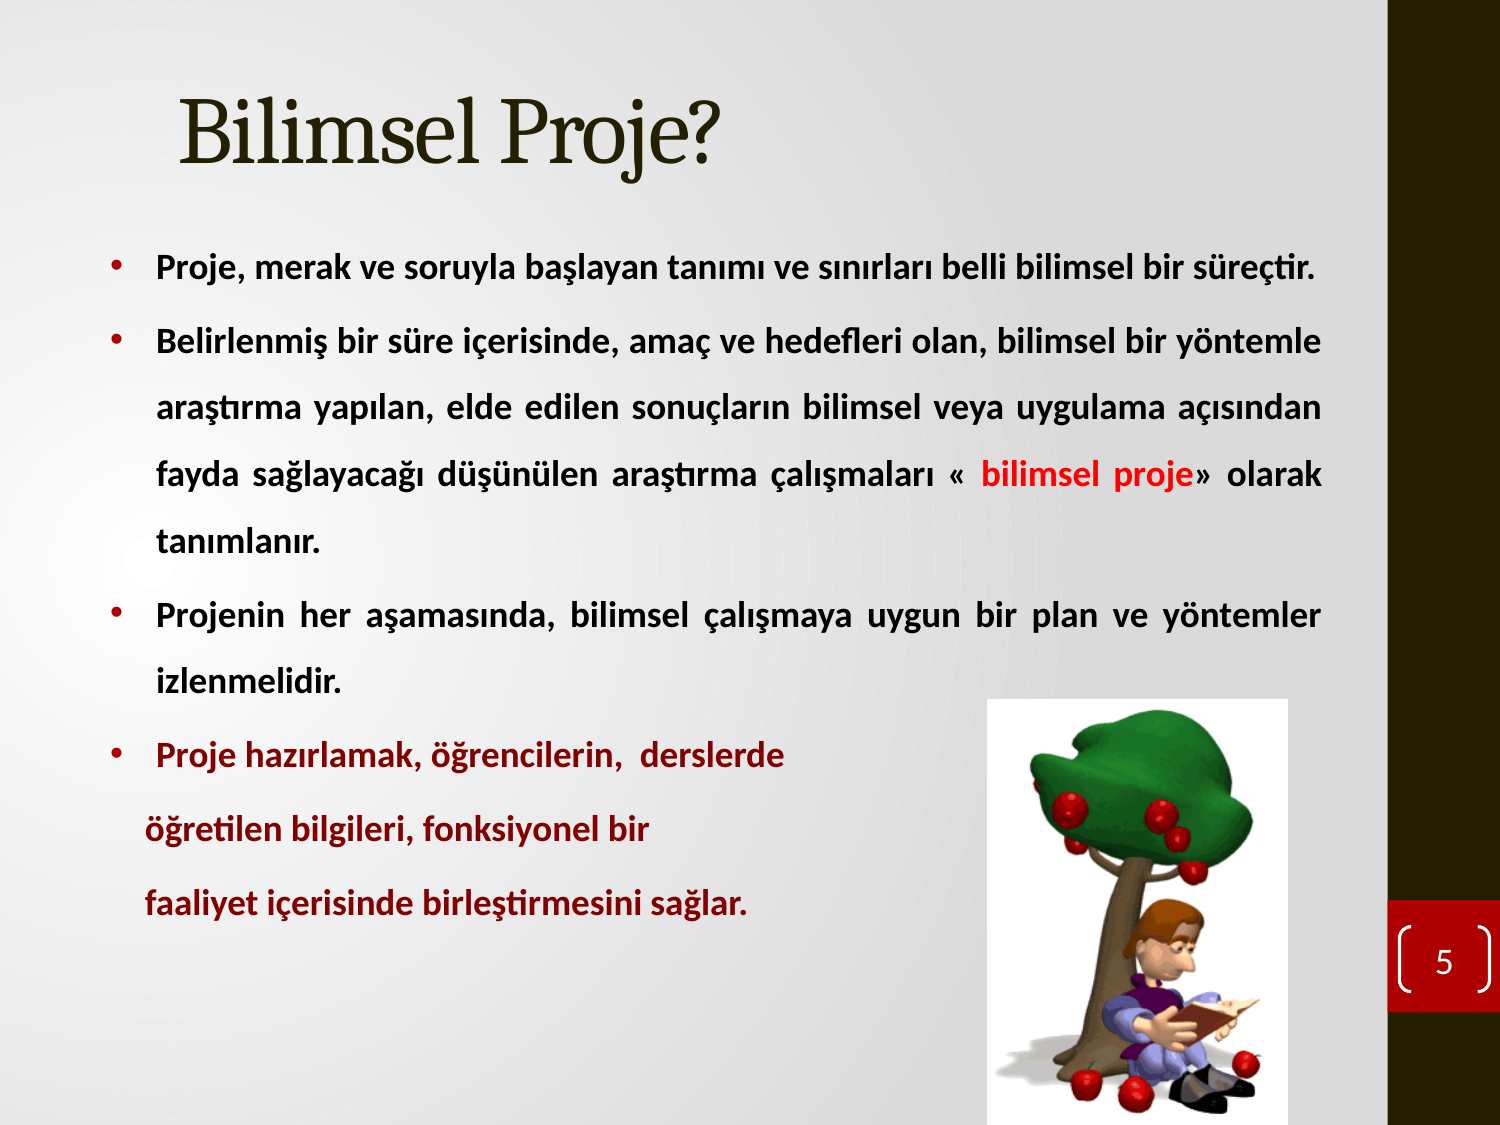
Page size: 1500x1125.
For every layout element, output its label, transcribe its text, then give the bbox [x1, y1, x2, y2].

picture [986, 699, 1289, 1125]
title Bilimsel Proje? [162, 50, 1175, 200]
list Proje, merak ve soruyla başlayan tanımı ve sınırları belli bilimsel bir süreçtir. Belirlenmiş bir süre içerisinde, amaç ve hedefleri olan, bilimsel bir yöntemle araştırma yapılan, elde edilen sonuçların bilimsel veya uygulama açısından fayda sağlayacağı düşünülen araştırma çalışmaları « bilimsel proje» olarak tanımlanır. Projenin her aşamasında, bilimsel çalışmaya uygun bir plan ve yöntemler izlenmelidir. Proje hazırlamak, öğrencilerin, derslerde öğretilen bilgileri, fonksiyonel bir faaliyet içerisinde birleştirmesini sağlar. [87, 212, 1338, 988]
slide_number 5 [1397, 925, 1492, 994]
